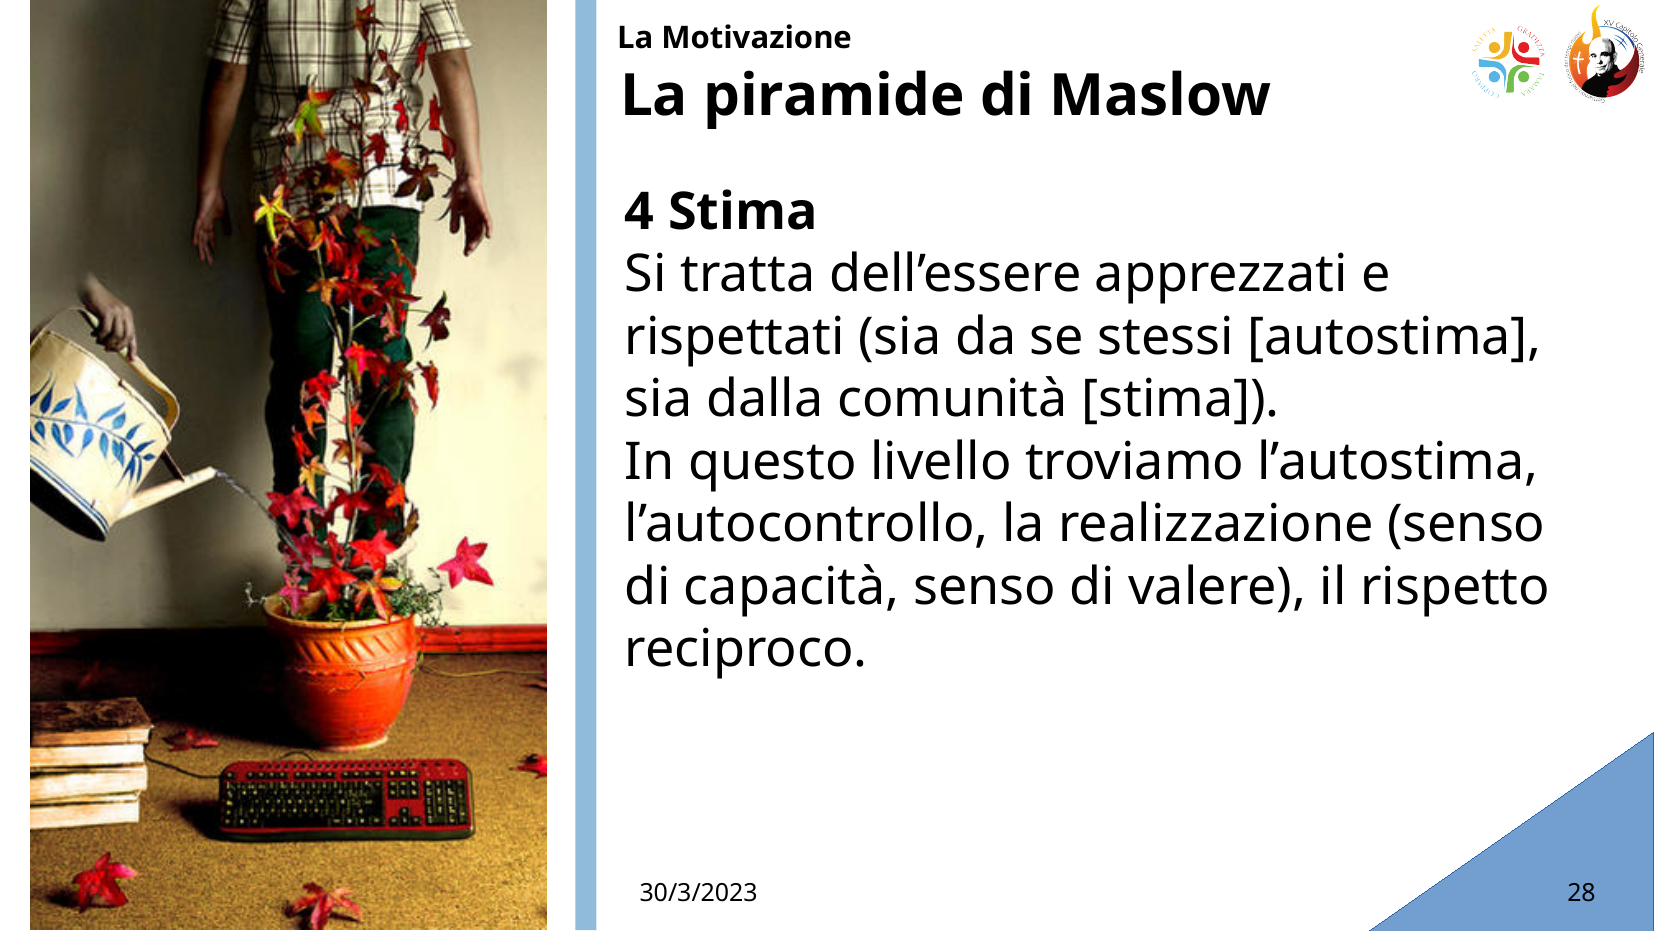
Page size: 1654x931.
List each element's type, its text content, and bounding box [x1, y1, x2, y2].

subtitle 4 Stima Si tratta dell’essere apprezzati e rispettati (sia da se stessi [autostima], sia dalla comunità [stima]). In questo livello troviamo l’autostima, l’autocontrollo, la realizzazione (senso di capacità, senso di valere), il rispetto reciproco. [624, 177, 1602, 873]
title La piramide di Maslow [620, 70, 1617, 142]
picture [1472, 26, 1545, 70]
picture [30, 0, 547, 931]
text_box La Motivazione [602, 9, 1335, 63]
picture [1563, 4, 1646, 103]
